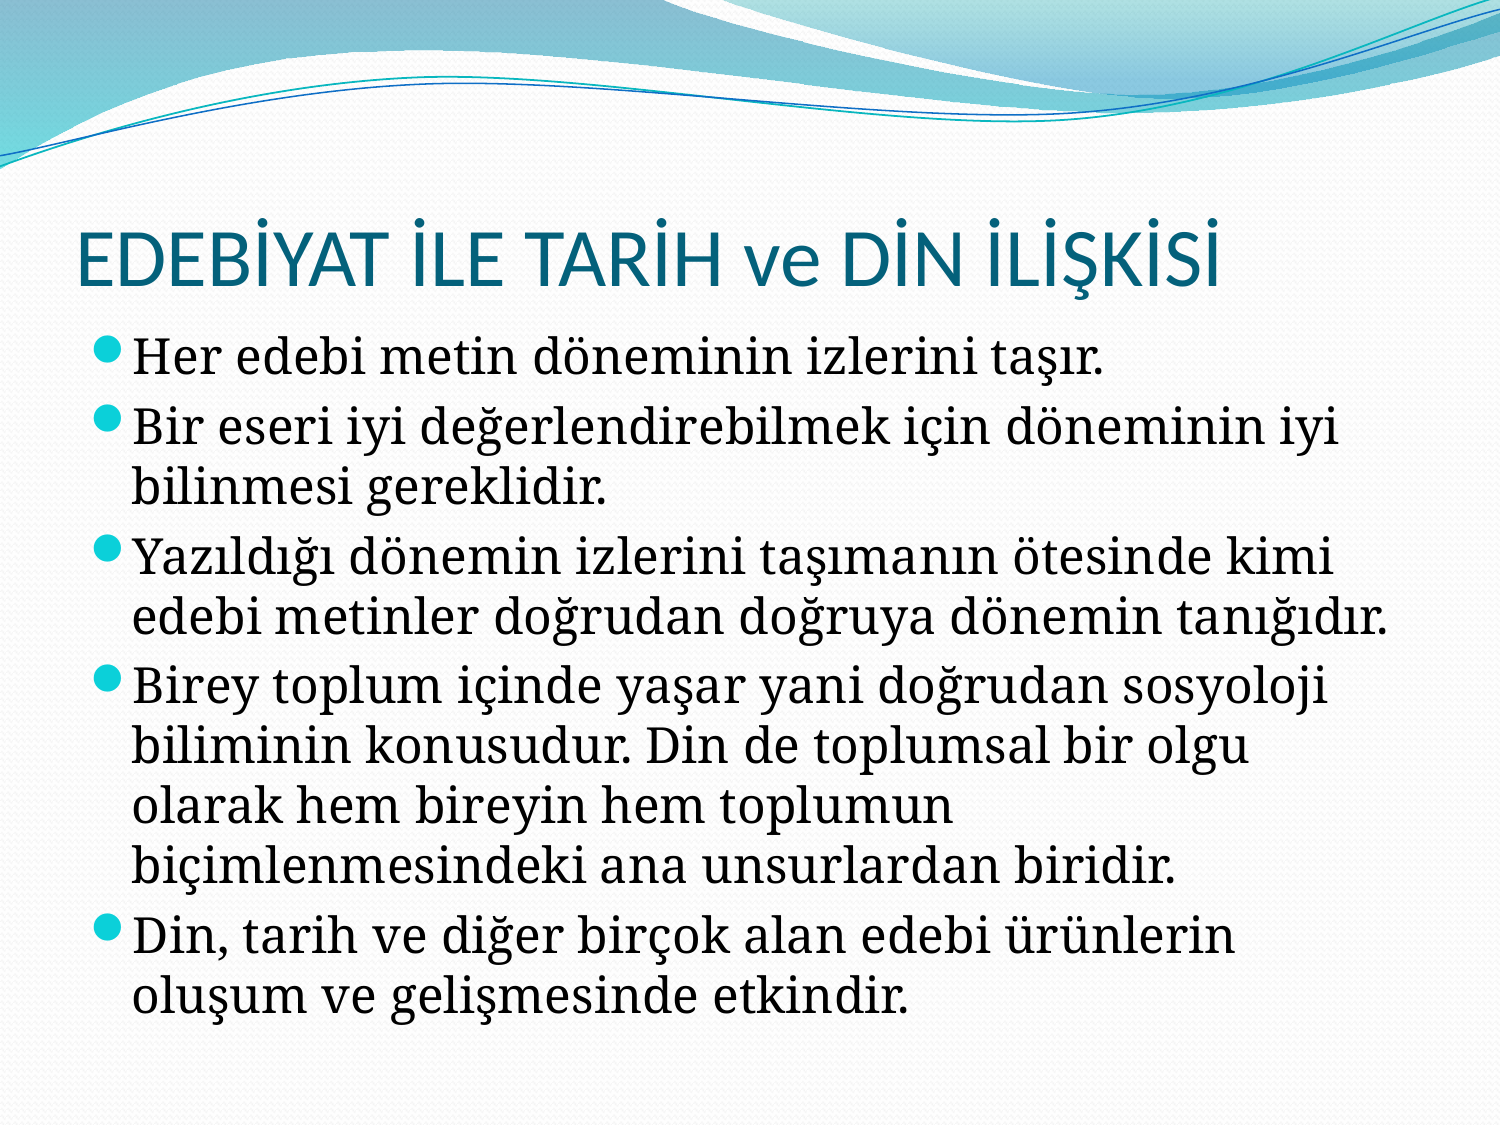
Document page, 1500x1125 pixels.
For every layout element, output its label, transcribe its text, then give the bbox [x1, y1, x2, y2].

title EDEBİYAT İLE TARİH ve DİN İLİŞKİSİ [75, 115, 1425, 303]
list Her edebi metin döneminin izlerini taşır. Bir eseri iyi değerlendirebilmek için döneminin iyi bilinmesi gereklidir. Yazıldığı dönemin izlerini taşımanın ötesinde kimi edebi metinler doğrudan doğruya dönemin tanığıdır. Birey toplum içinde yaşar yani doğrudan sosyoloji biliminin konusudur. Din de toplumsal bir olgu olarak hem bireyin hem toplumun biçimlenmesindeki ana unsurlardan biridir. Din, tarih ve diğer birçok alan edebi ürünlerin oluşum ve gelişmesinde etkindir. [75, 317, 1425, 1038]
